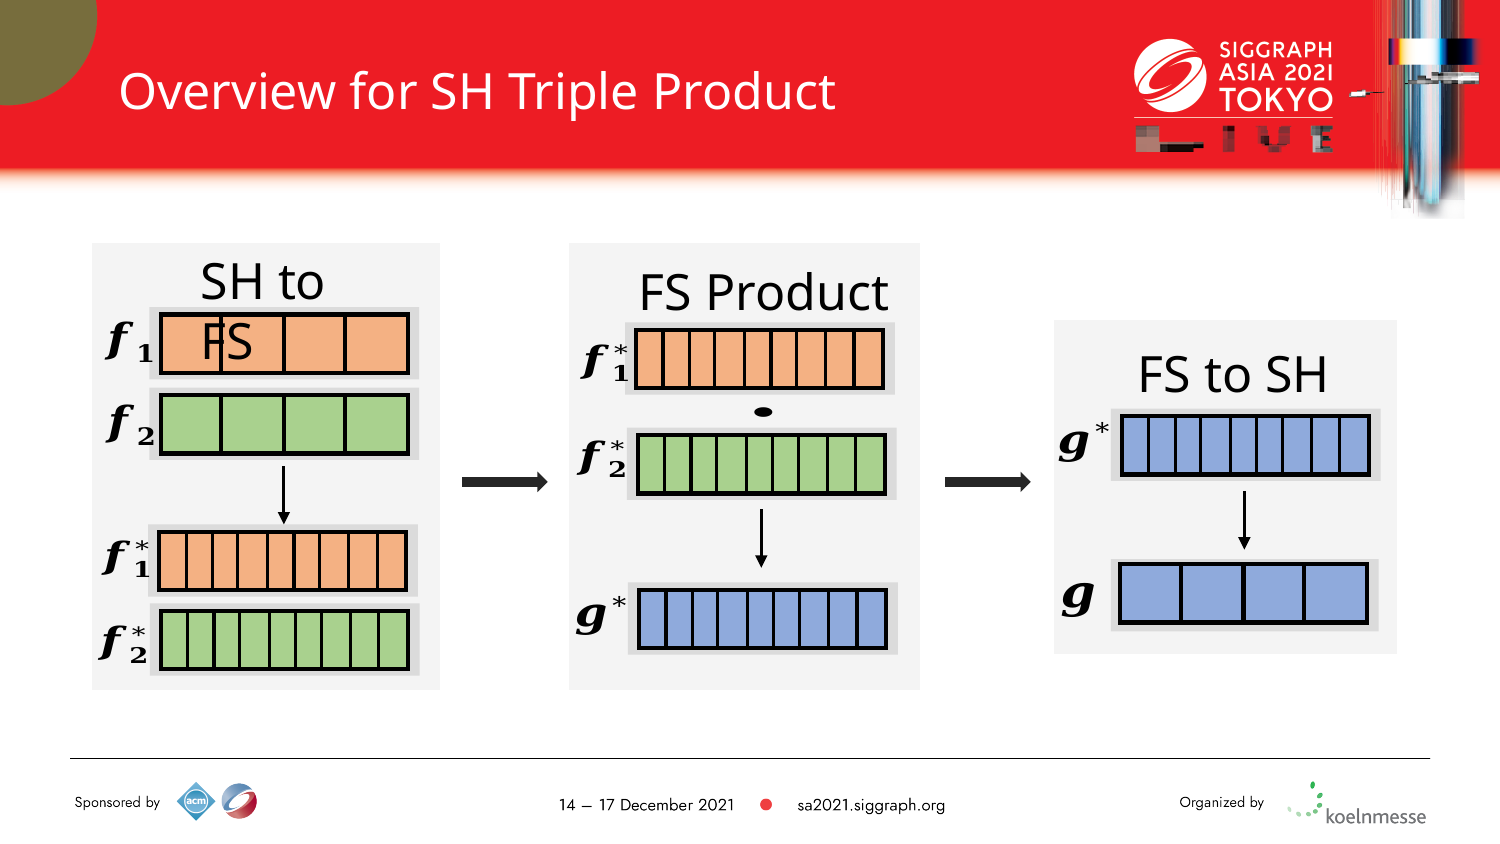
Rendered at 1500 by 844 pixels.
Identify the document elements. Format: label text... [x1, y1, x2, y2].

text_box [89, 241, 443, 692]
text_box [1051, 318, 1400, 657]
text_box [637, 434, 886, 494]
text_box [1119, 563, 1180, 624]
text_box [690, 329, 714, 389]
text_box [775, 589, 799, 649]
text_box [147, 523, 419, 598]
text_box FS to SH [1085, 334, 1382, 410]
text_box [945, 471, 1031, 493]
text_box [238, 531, 267, 591]
text_box [1303, 563, 1368, 624]
text_box [268, 531, 293, 591]
text_box [748, 589, 773, 649]
text_box [188, 610, 213, 670]
text_box [149, 602, 421, 677]
text_box [215, 610, 239, 670]
text_box [379, 610, 409, 670]
text_box [295, 531, 319, 591]
text_box [320, 531, 348, 591]
text_box [715, 329, 744, 389]
text_box [829, 589, 856, 649]
text_box [187, 531, 212, 591]
text_box [638, 589, 665, 649]
text_box [693, 589, 717, 649]
text_box [826, 329, 854, 389]
text_box [158, 531, 185, 591]
text_box [213, 531, 237, 591]
text_box [240, 610, 269, 670]
text_box [667, 589, 692, 649]
text_box [626, 427, 898, 501]
text_box SH to FS [185, 241, 399, 307]
text_box [858, 589, 887, 649]
text_box [1242, 563, 1303, 624]
text_box [1121, 415, 1370, 475]
text_box [378, 531, 407, 591]
text_box [349, 531, 377, 591]
text_box [322, 610, 350, 670]
text_box [718, 589, 747, 649]
text_box [797, 329, 825, 389]
text_box [270, 610, 295, 670]
text_box [1110, 408, 1382, 482]
text_box [160, 610, 187, 670]
text_box [772, 329, 796, 389]
text_box [627, 581, 899, 656]
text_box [149, 387, 420, 460]
text_box [566, 241, 922, 692]
text_box [1110, 558, 1380, 632]
text_box [462, 471, 548, 493]
title Overview for SH Triple Product [103, 44, 1092, 142]
text_box [624, 328, 896, 396]
text_box [351, 610, 378, 670]
text_box [1180, 563, 1242, 624]
text_box [296, 610, 321, 670]
picture [0, 0, 1500, 844]
text_box [664, 329, 689, 389]
text_box [745, 329, 770, 389]
text_box [800, 589, 828, 649]
text_box FS Product [624, 252, 920, 328]
text_box [635, 329, 662, 389]
text_box [855, 329, 884, 389]
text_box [149, 307, 420, 380]
